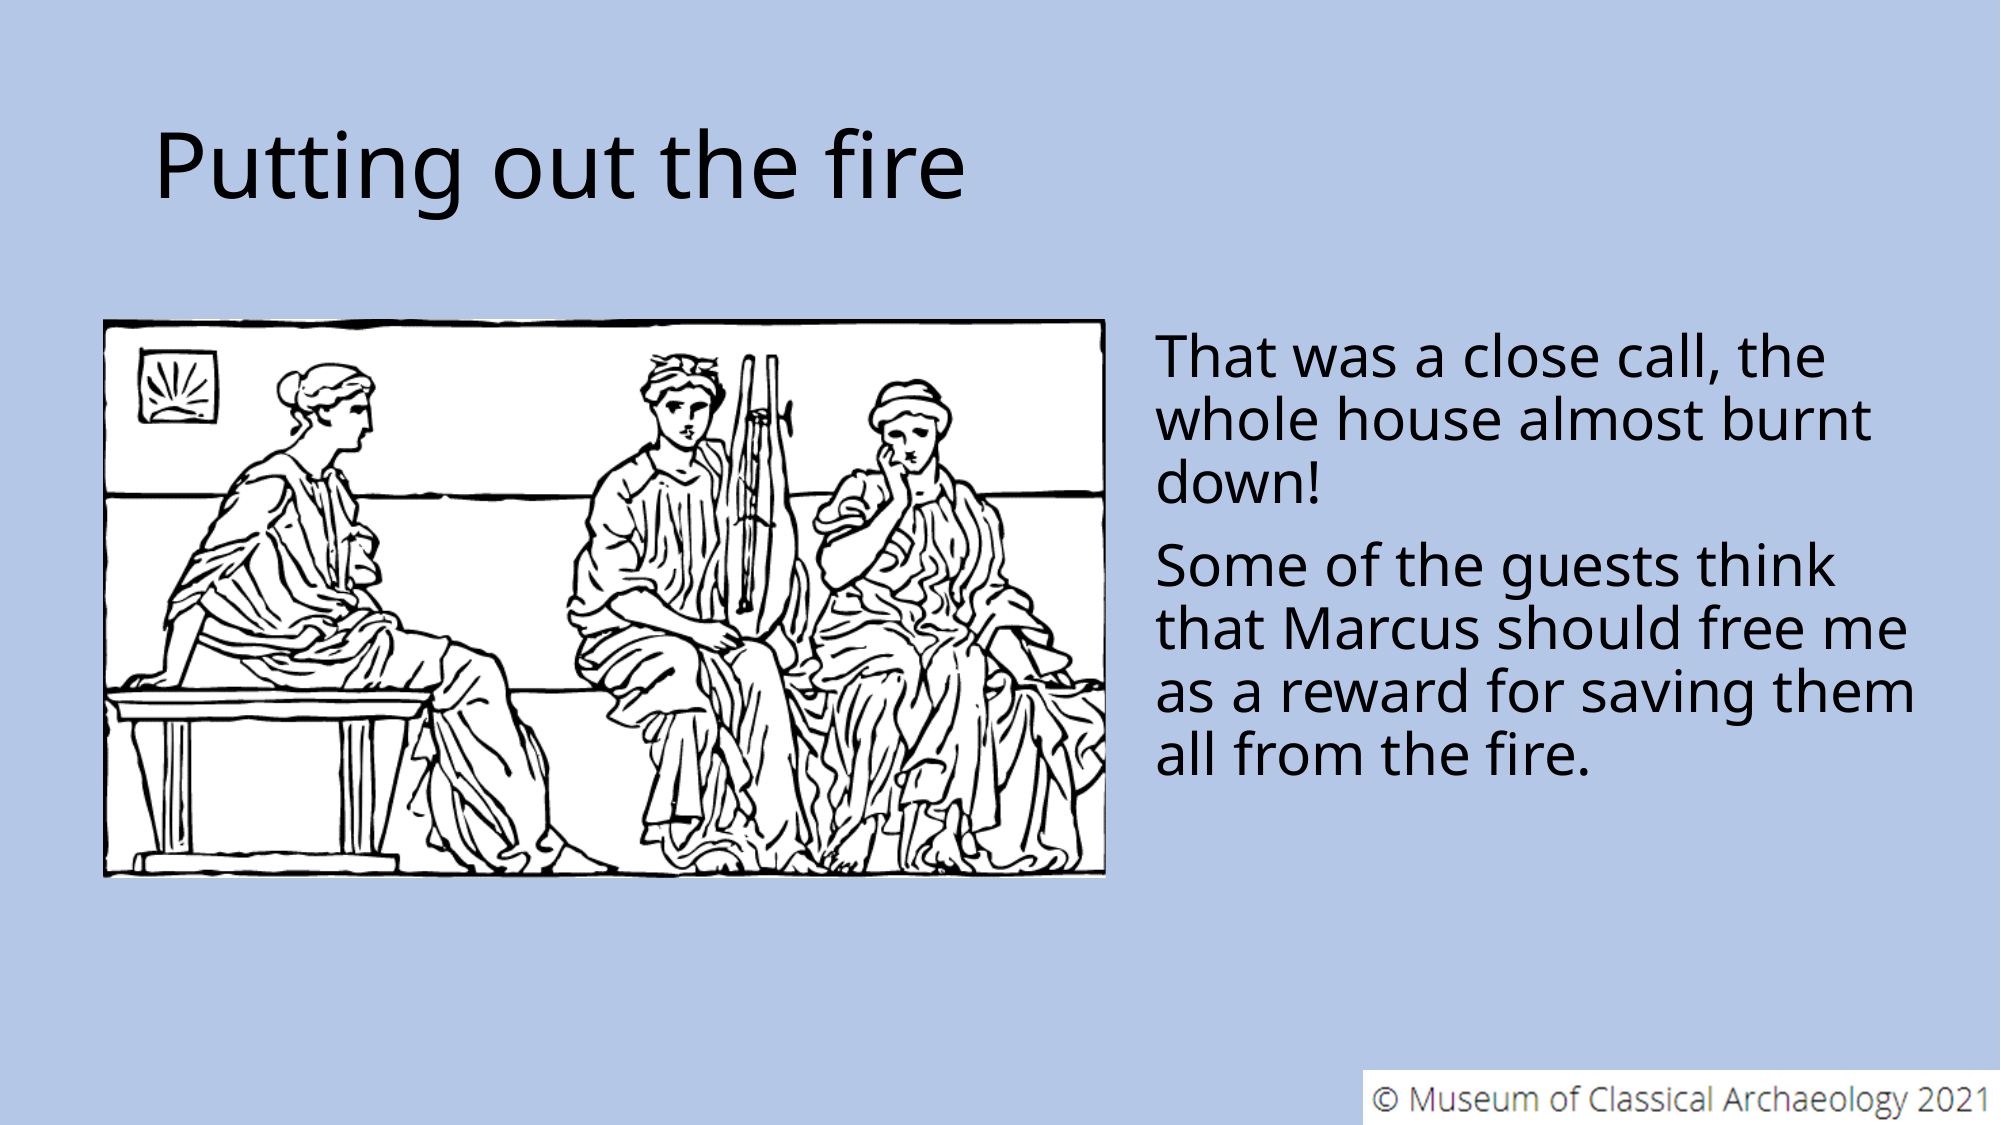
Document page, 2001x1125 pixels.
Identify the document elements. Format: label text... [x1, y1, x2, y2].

picture [1363, 1070, 2000, 1125]
list That was a close call, the whole house almost burnt down! Some of the guests think that Marcus should free me as a reward for saving them all from the fire. [1140, 319, 1942, 904]
picture [103, 319, 1106, 878]
title Putting out the fire [137, 59, 1863, 278]
